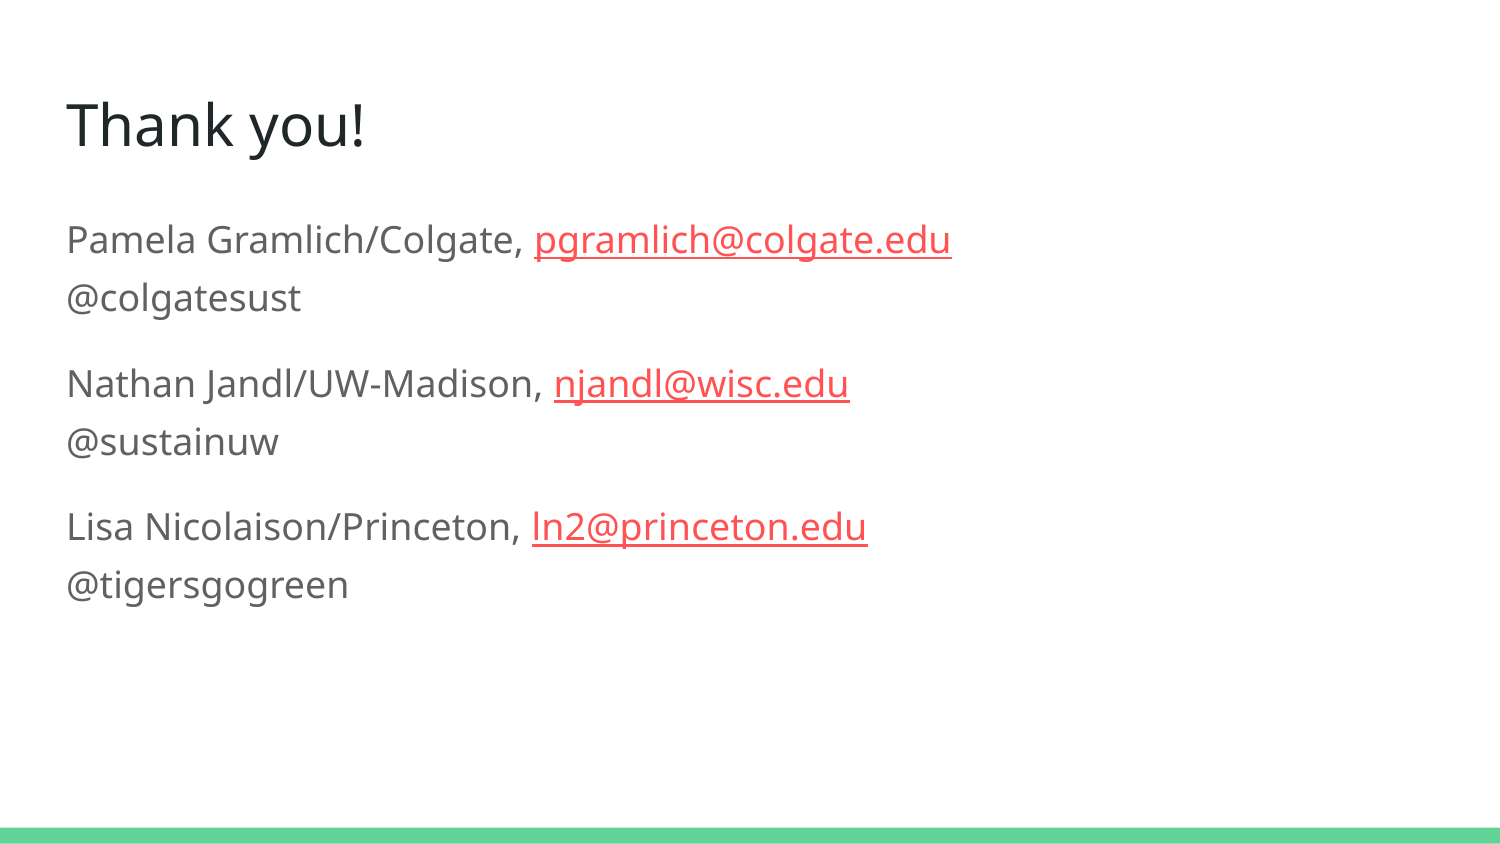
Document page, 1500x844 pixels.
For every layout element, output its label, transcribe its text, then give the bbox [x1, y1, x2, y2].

list Pamela Gramlich/Colgate, pgramlich@colgate.edu @colgatesust Nathan Jandl/UW-Madison, njandl@wisc.edu @sustainuw Lisa Nicolaison/Princeton, ln2@princeton.edu @tigersgogreen [51, 193, 1449, 754]
title Thank you! [51, 72, 1449, 167]
